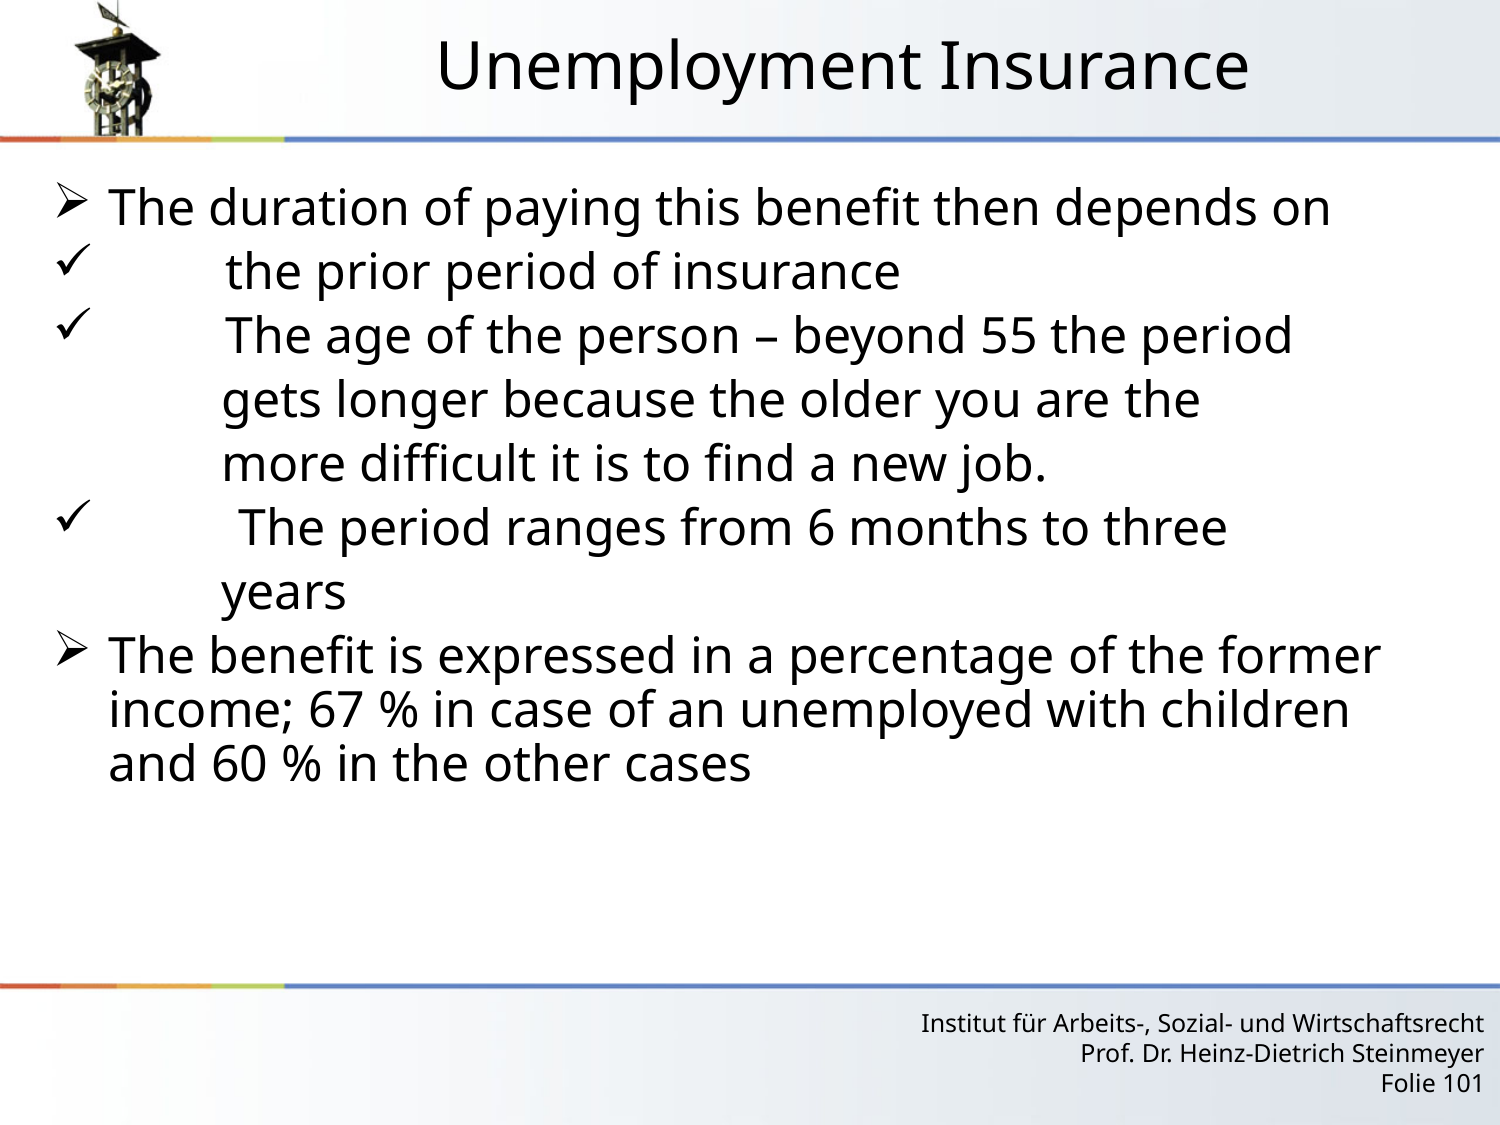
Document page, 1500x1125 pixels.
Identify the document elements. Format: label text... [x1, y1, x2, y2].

list The duration of paying this benefit then depends on the prior period of insurance The age of the person – beyond 55 the period gets longer because the older you are the more difficult it is to find a new job. The period ranges from 6 months to three years The benefit is expressed in a percentage of the former income; 67 % in case of an unemployed with children and 60 % in the other cases [37, 174, 1463, 975]
picture [0, 974, 1500, 1125]
title Unemployment Insurance [212, 0, 1475, 125]
picture [0, 0, 1500, 150]
